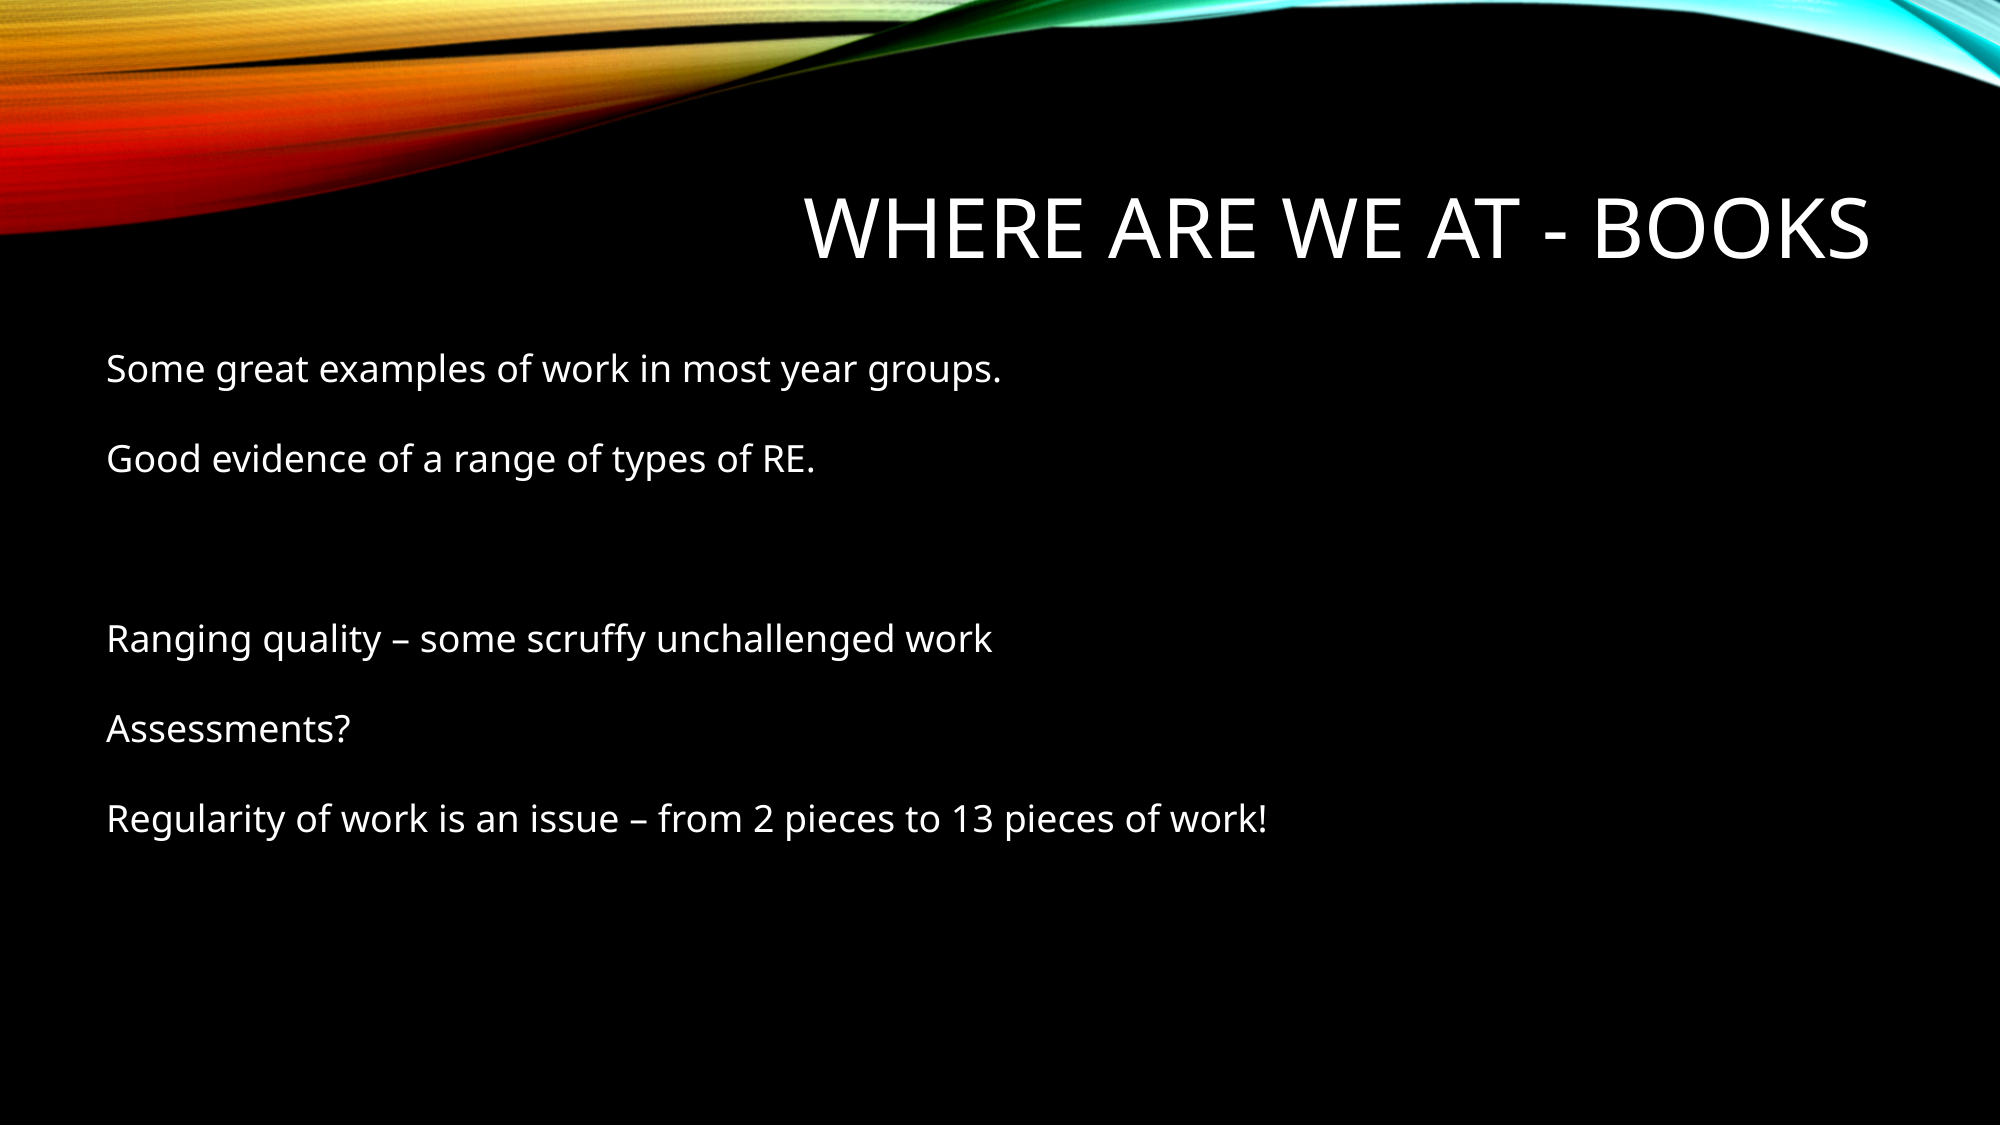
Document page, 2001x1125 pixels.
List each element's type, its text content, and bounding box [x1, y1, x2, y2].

picture [0, 0, 2000, 237]
title Where are we at - Books [474, 125, 1888, 337]
text_box Some great examples of work in most year groups. Good evidence of a range of types of RE. Ranging quality – some scruffy unchallenged work Assessments? Regularity of work is an issue – from 2 pieces to 13 pieces of work! [91, 337, 1888, 938]
